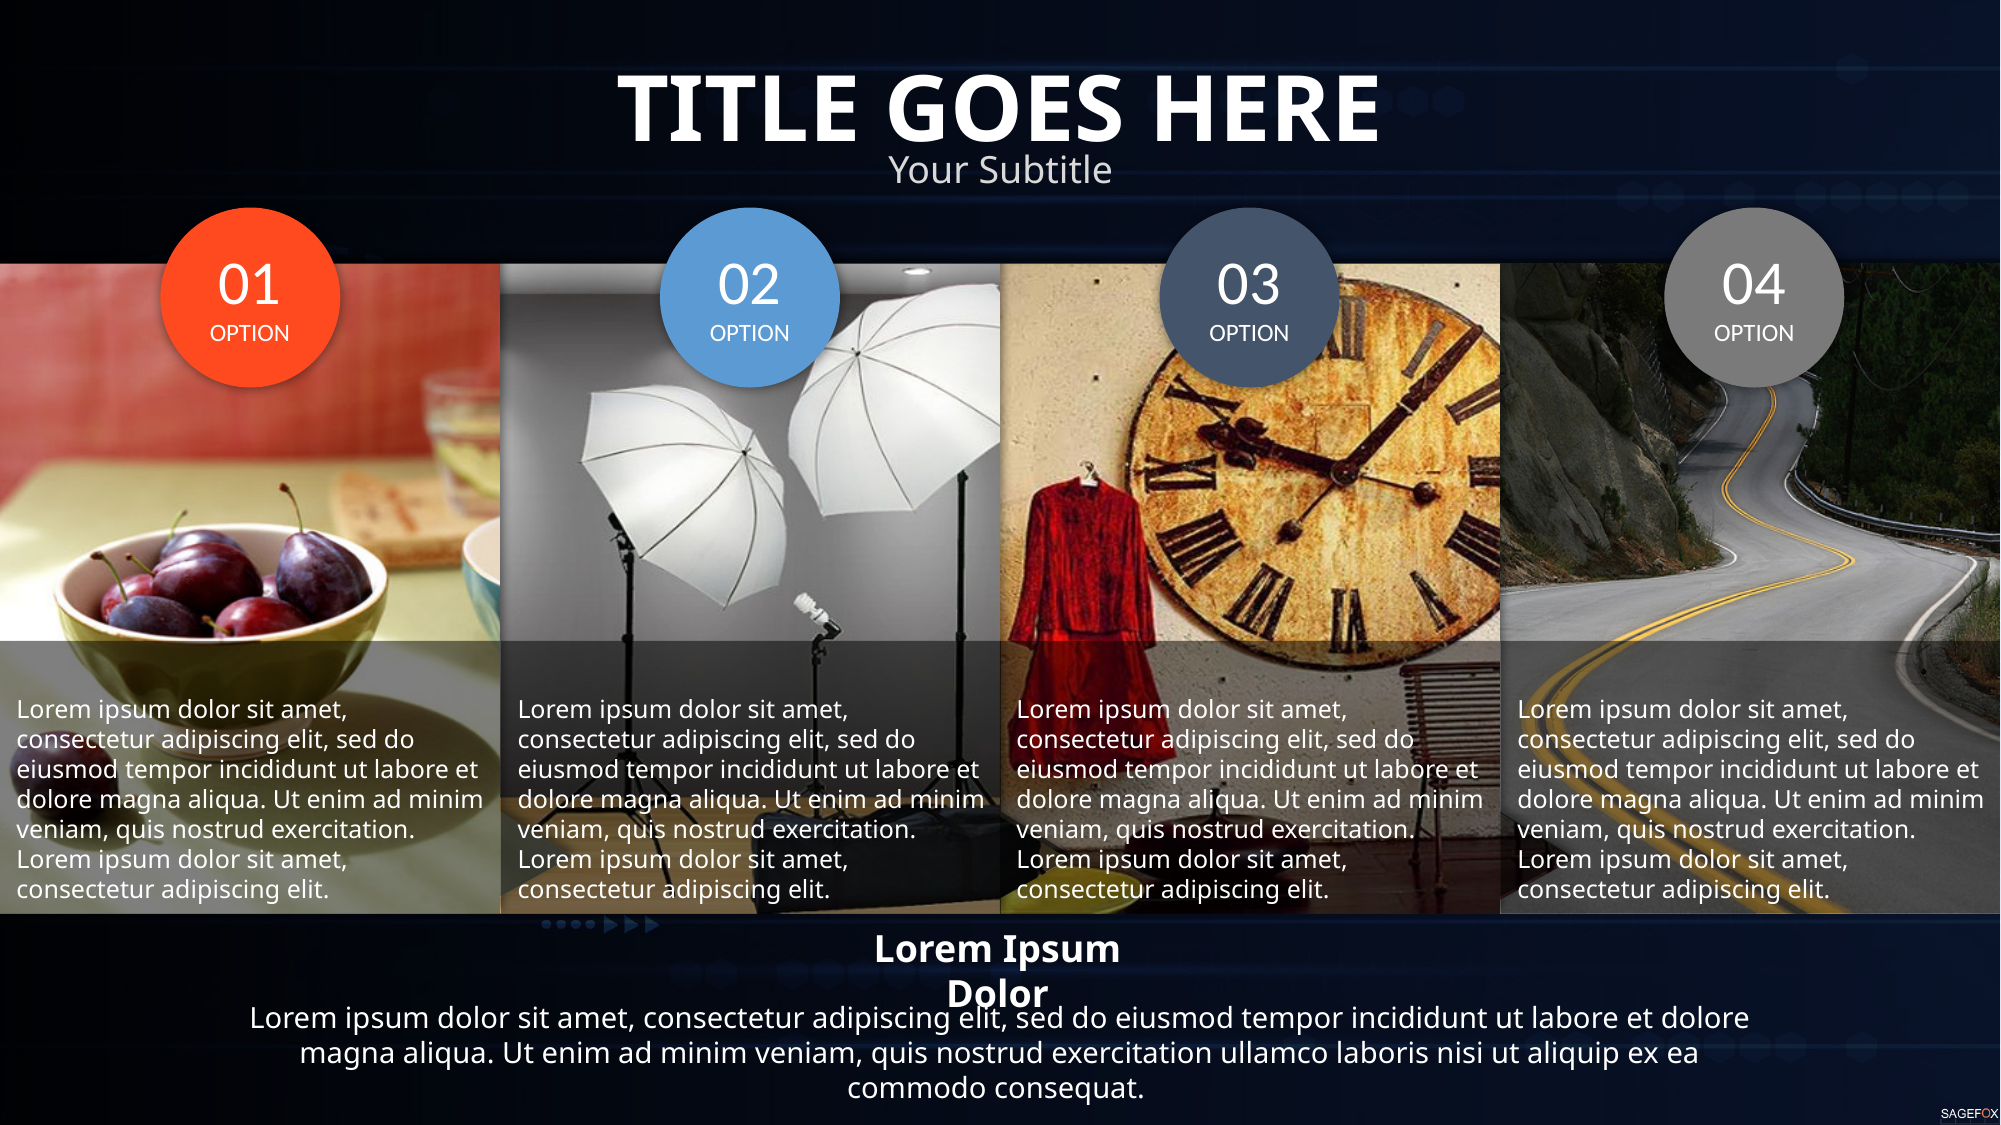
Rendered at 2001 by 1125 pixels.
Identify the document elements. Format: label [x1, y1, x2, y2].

text_box [500, 640, 999, 914]
text_box [1664, 207, 1845, 388]
text_box [999, 640, 1500, 914]
text_box [229, 939, 1771, 1078]
text_box [160, 207, 341, 388]
text_box [0, 640, 500, 914]
text_box [511, 262, 1002, 640]
text_box [1510, 263, 2000, 640]
text_box [1011, 262, 1501, 640]
picture [0, 0, 2001, 1125]
text_box [1500, 640, 2000, 914]
text_box [0, 262, 501, 640]
text_box [659, 207, 840, 388]
text_box [1159, 207, 1340, 388]
text_box [548, 42, 1452, 199]
